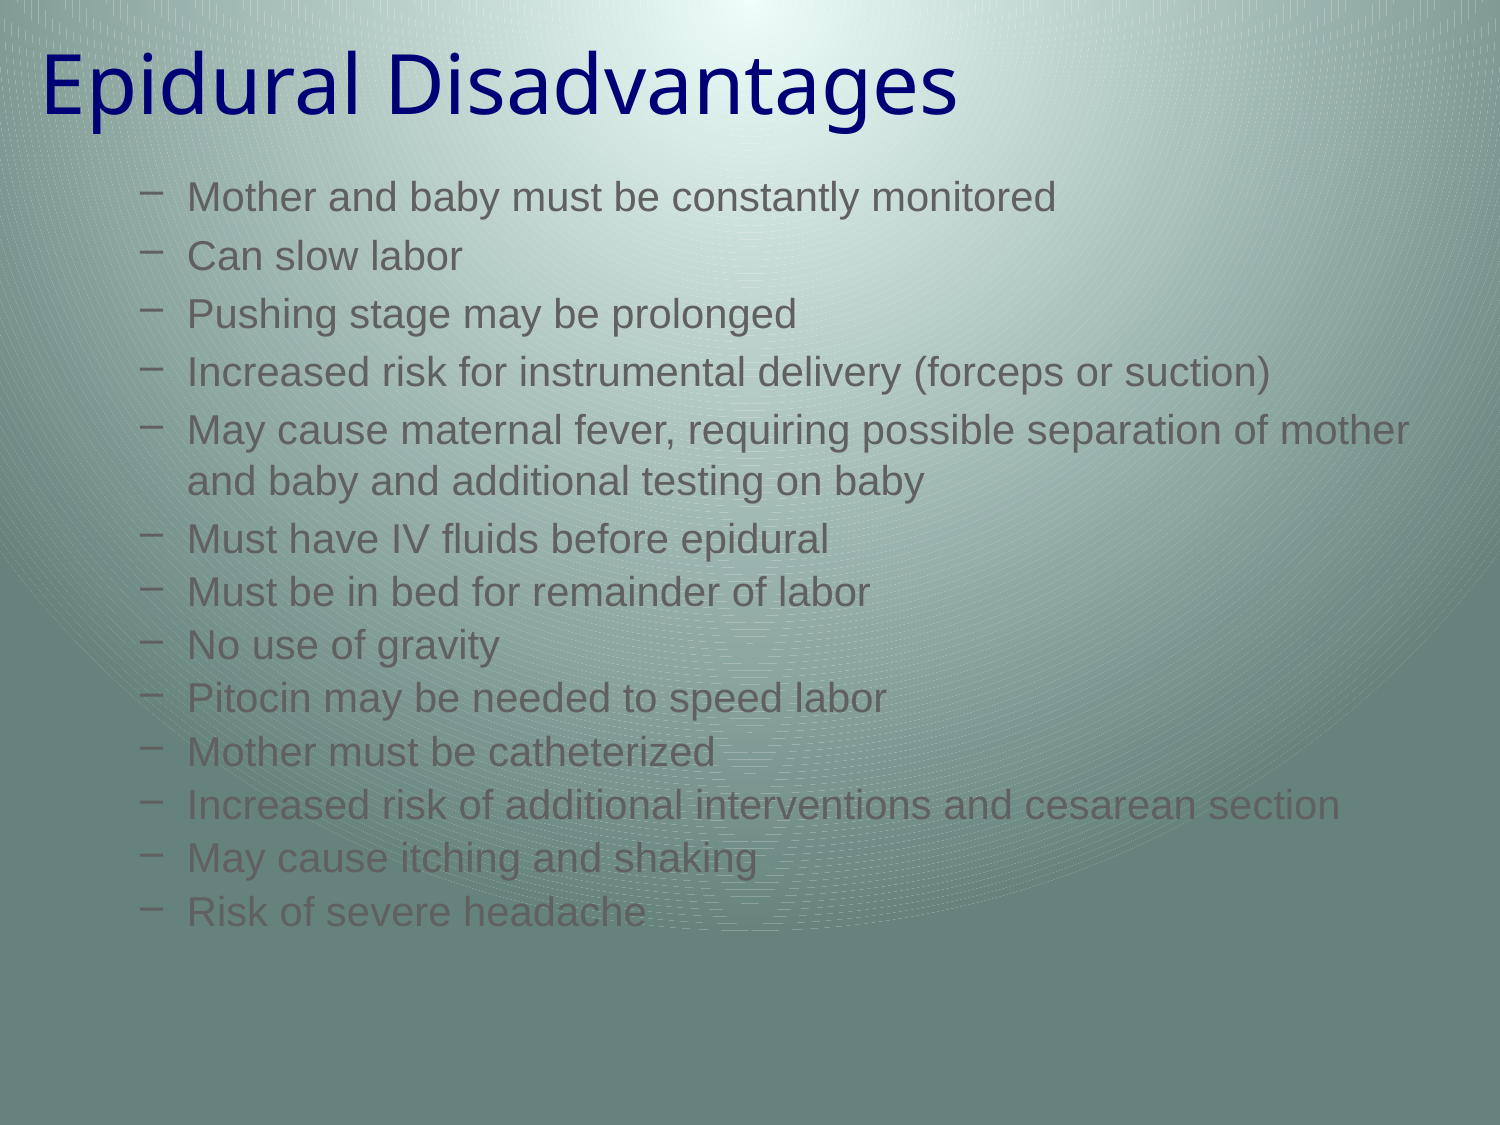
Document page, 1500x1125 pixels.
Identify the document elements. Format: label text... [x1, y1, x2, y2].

title Epidural Disadvantages [24, 24, 1138, 138]
list Mother and baby must be constantly monitored Can slow labor Pushing stage may be prolonged Increased risk for instrumental delivery (forceps or suction) May cause maternal fever, requiring possible separation of mother and baby and additional testing on baby Must have IV fluids before epidural Must be in bed for remainder of labor No use of gravity Pitocin may be needed to speed labor Mother must be catheterized Increased risk of additional interventions and cesarean section May cause itching and shaking Risk of severe headache [50, 162, 1438, 663]
